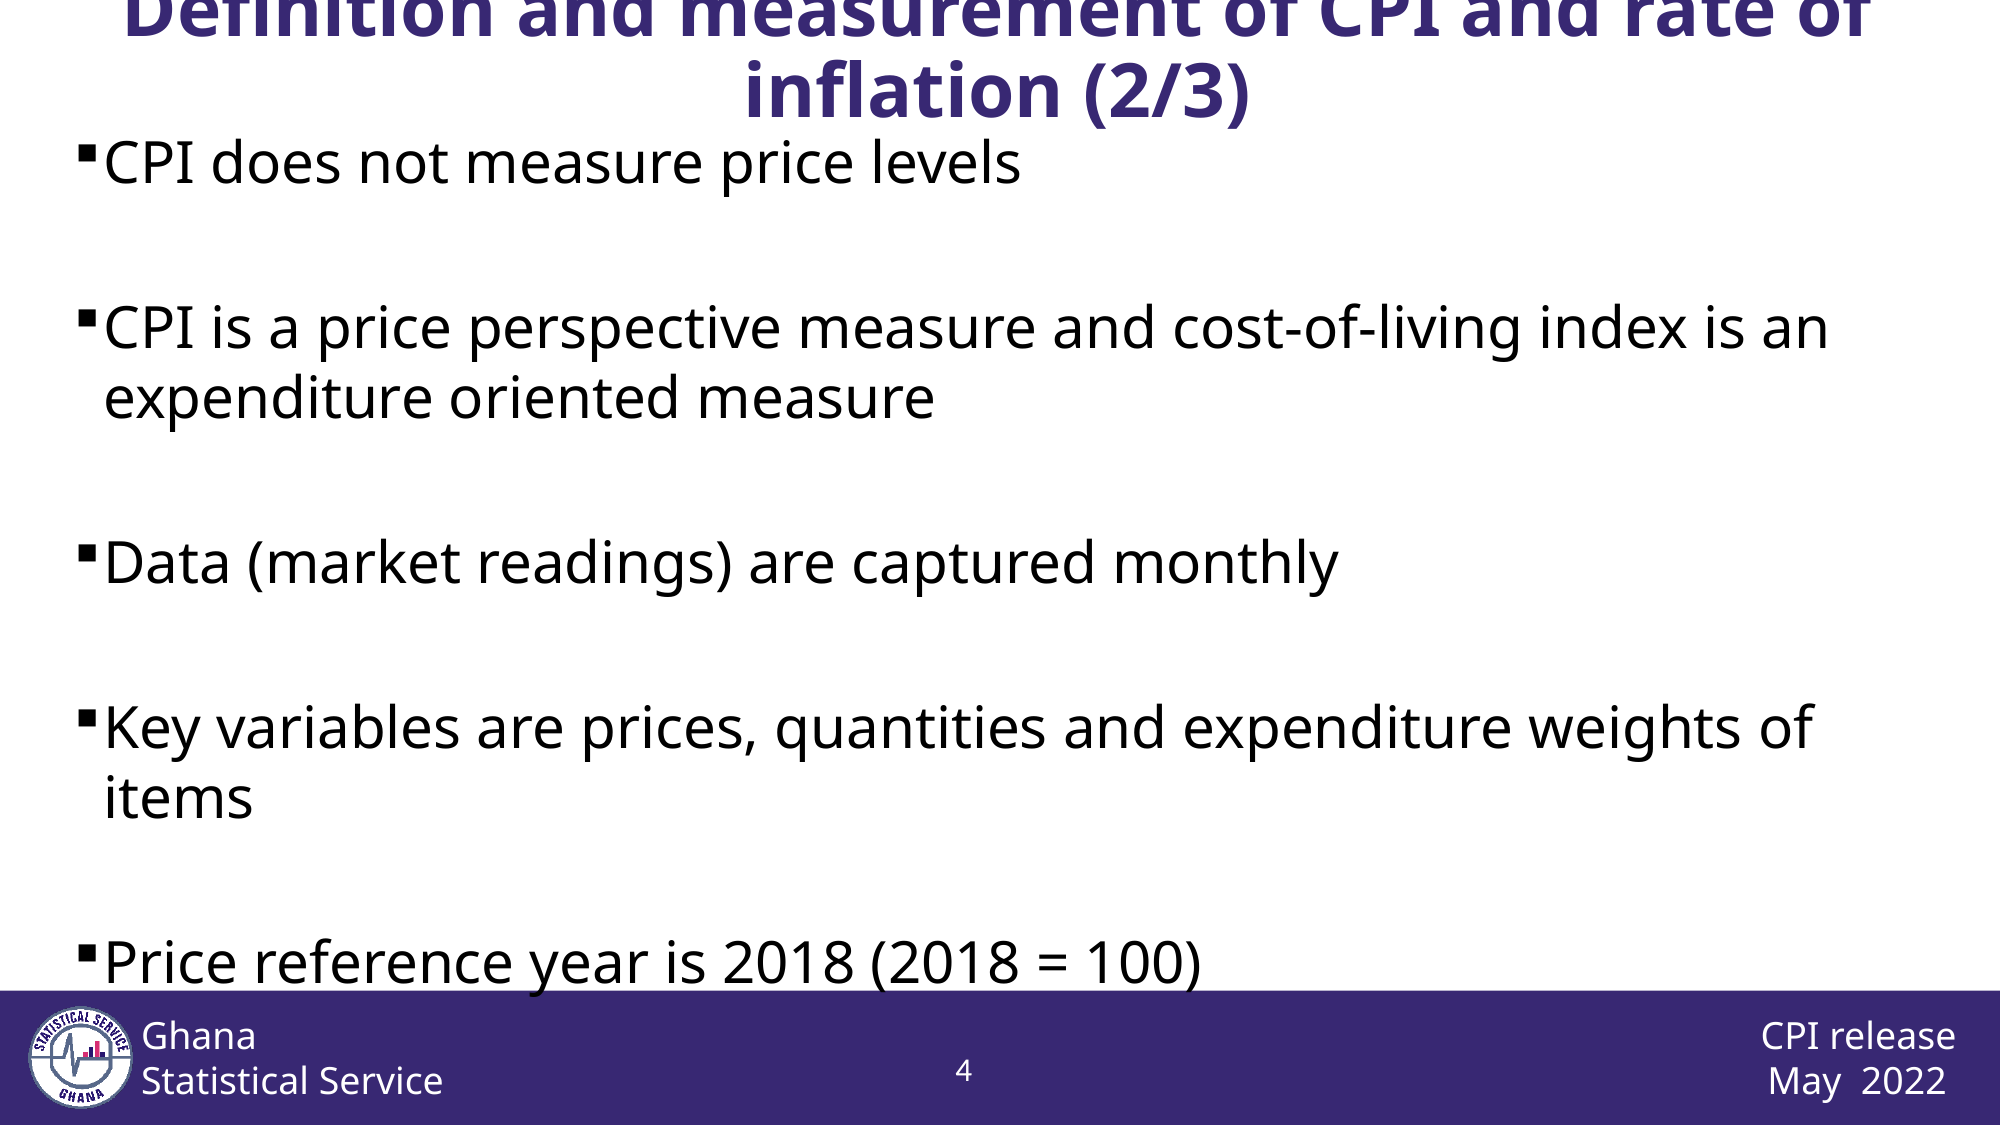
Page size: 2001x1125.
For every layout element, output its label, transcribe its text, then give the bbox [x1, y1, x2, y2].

text_box Definition and measurement of CPI and rate of inflation (2/3) [0, 8, 2000, 97]
picture [28, 1006, 133, 1109]
text_box 3 [937, 1037, 988, 1098]
text_box CPI does not measure price levels CPI is a price perspective measure and cost-of-living index is an expenditure oriented measure Data (market readings) are captured monthly Key variables are prices, quantities and expenditure weights of items Price reference year is 2018 (2018 = 100) [59, 118, 1971, 960]
